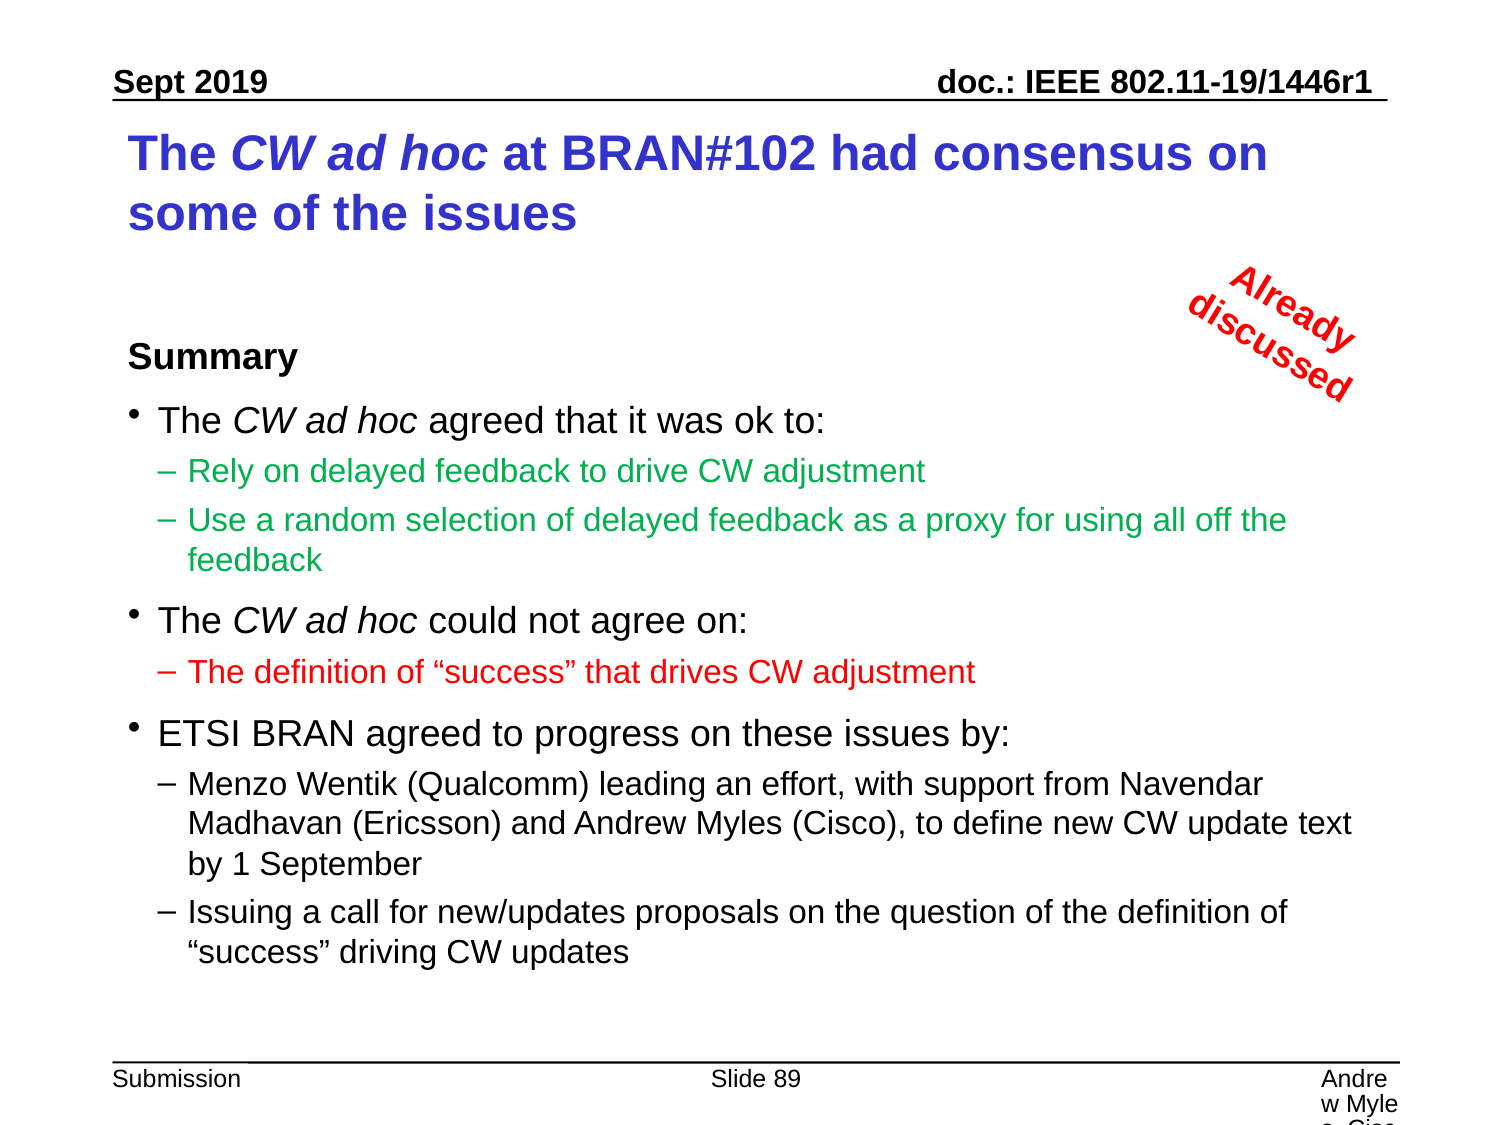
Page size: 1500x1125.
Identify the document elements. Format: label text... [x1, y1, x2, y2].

text_box Already discussed [1175, 221, 1407, 403]
title The CW ad hoc at BRAN#102 had consensus on some of the issues [112, 112, 1388, 288]
footer Andrew Myles, Cisco [1320, 1061, 1402, 1093]
list Summary The CW ad hoc agreed that it was ok to: Rely on delayed feedback to drive CW adjustment Use a random selection of delayed feedback as a proxy for using all off the feedback The CW ad hoc could not agree on: The definition of “success” that drives CW adjustment ETSI BRAN agreed to progress on these issues by: Menzo Wentik (Qualcomm) leading an effort, with support from Navendar Madhavan (Ericsson) and Andrew Myles (Cisco), to define new CW update text by 1 September Issuing a call for new/updates proposals on the question of the definition of “success” driving CW updates [112, 324, 1388, 1000]
slide_number Slide 89 [709, 1061, 803, 1093]
